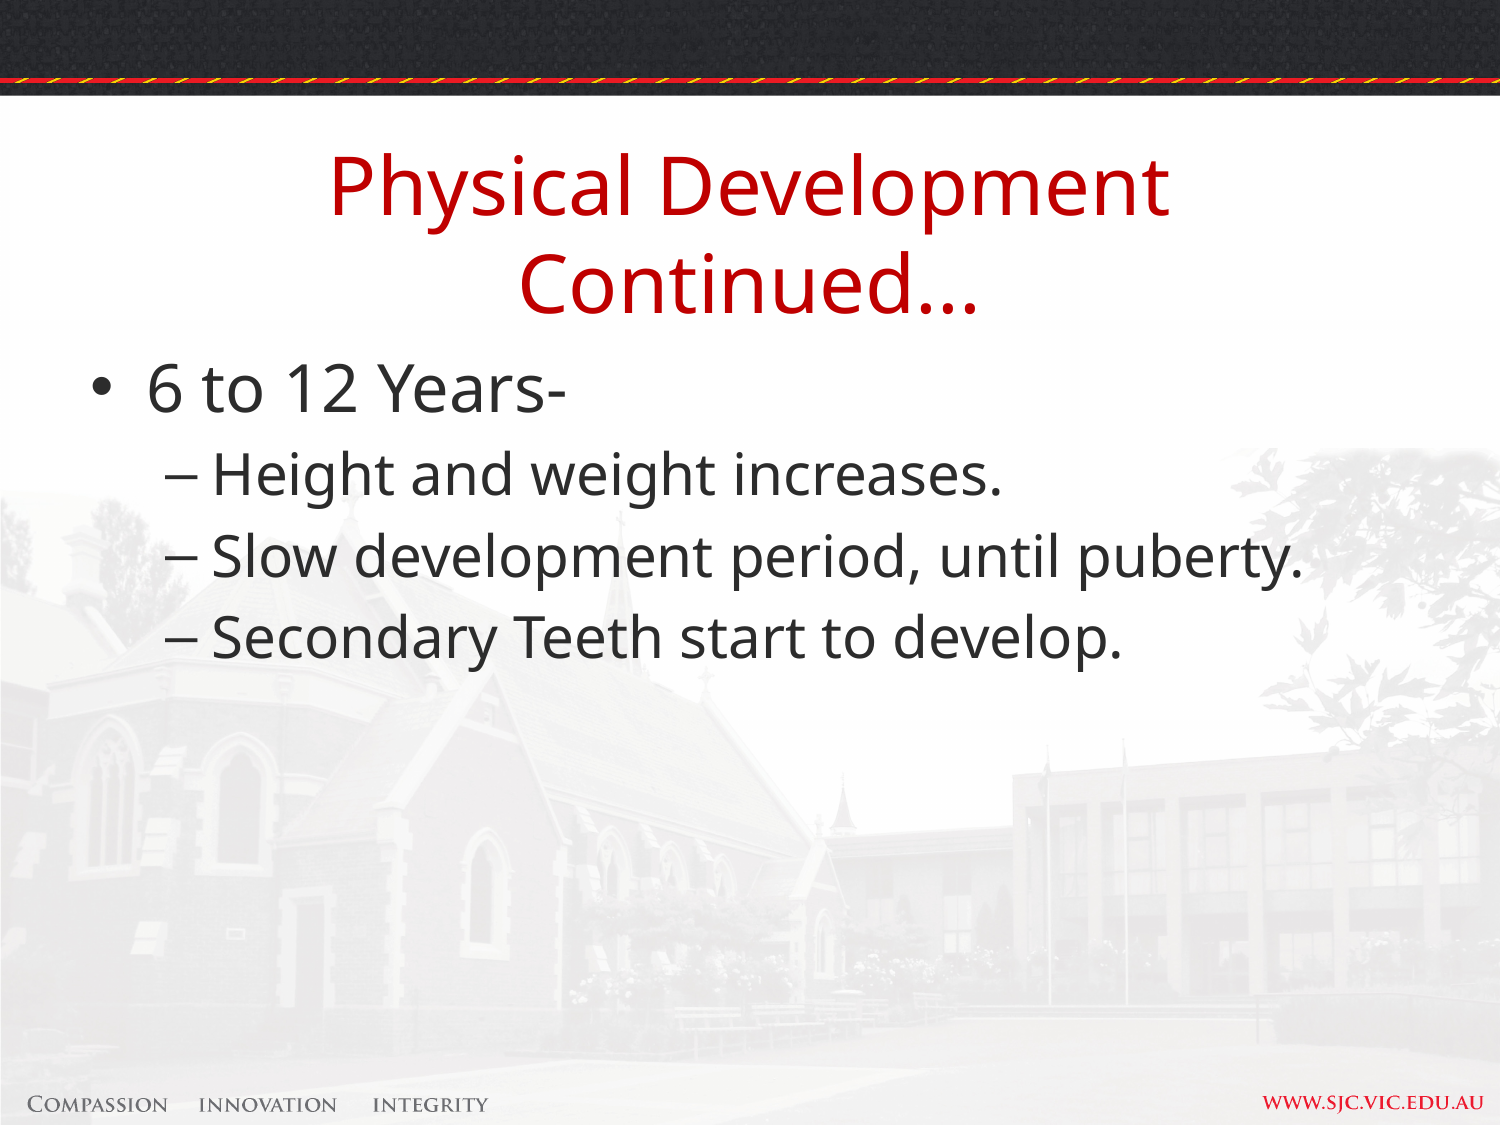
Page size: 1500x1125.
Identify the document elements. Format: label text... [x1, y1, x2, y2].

list 6 to 12 Years- Height and weight increases. Slow development period, until puberty. Secondary Teeth start to develop. [75, 338, 1425, 1083]
title Physical Development Continued... [75, 125, 1425, 338]
picture [0, 0, 1500, 1125]
